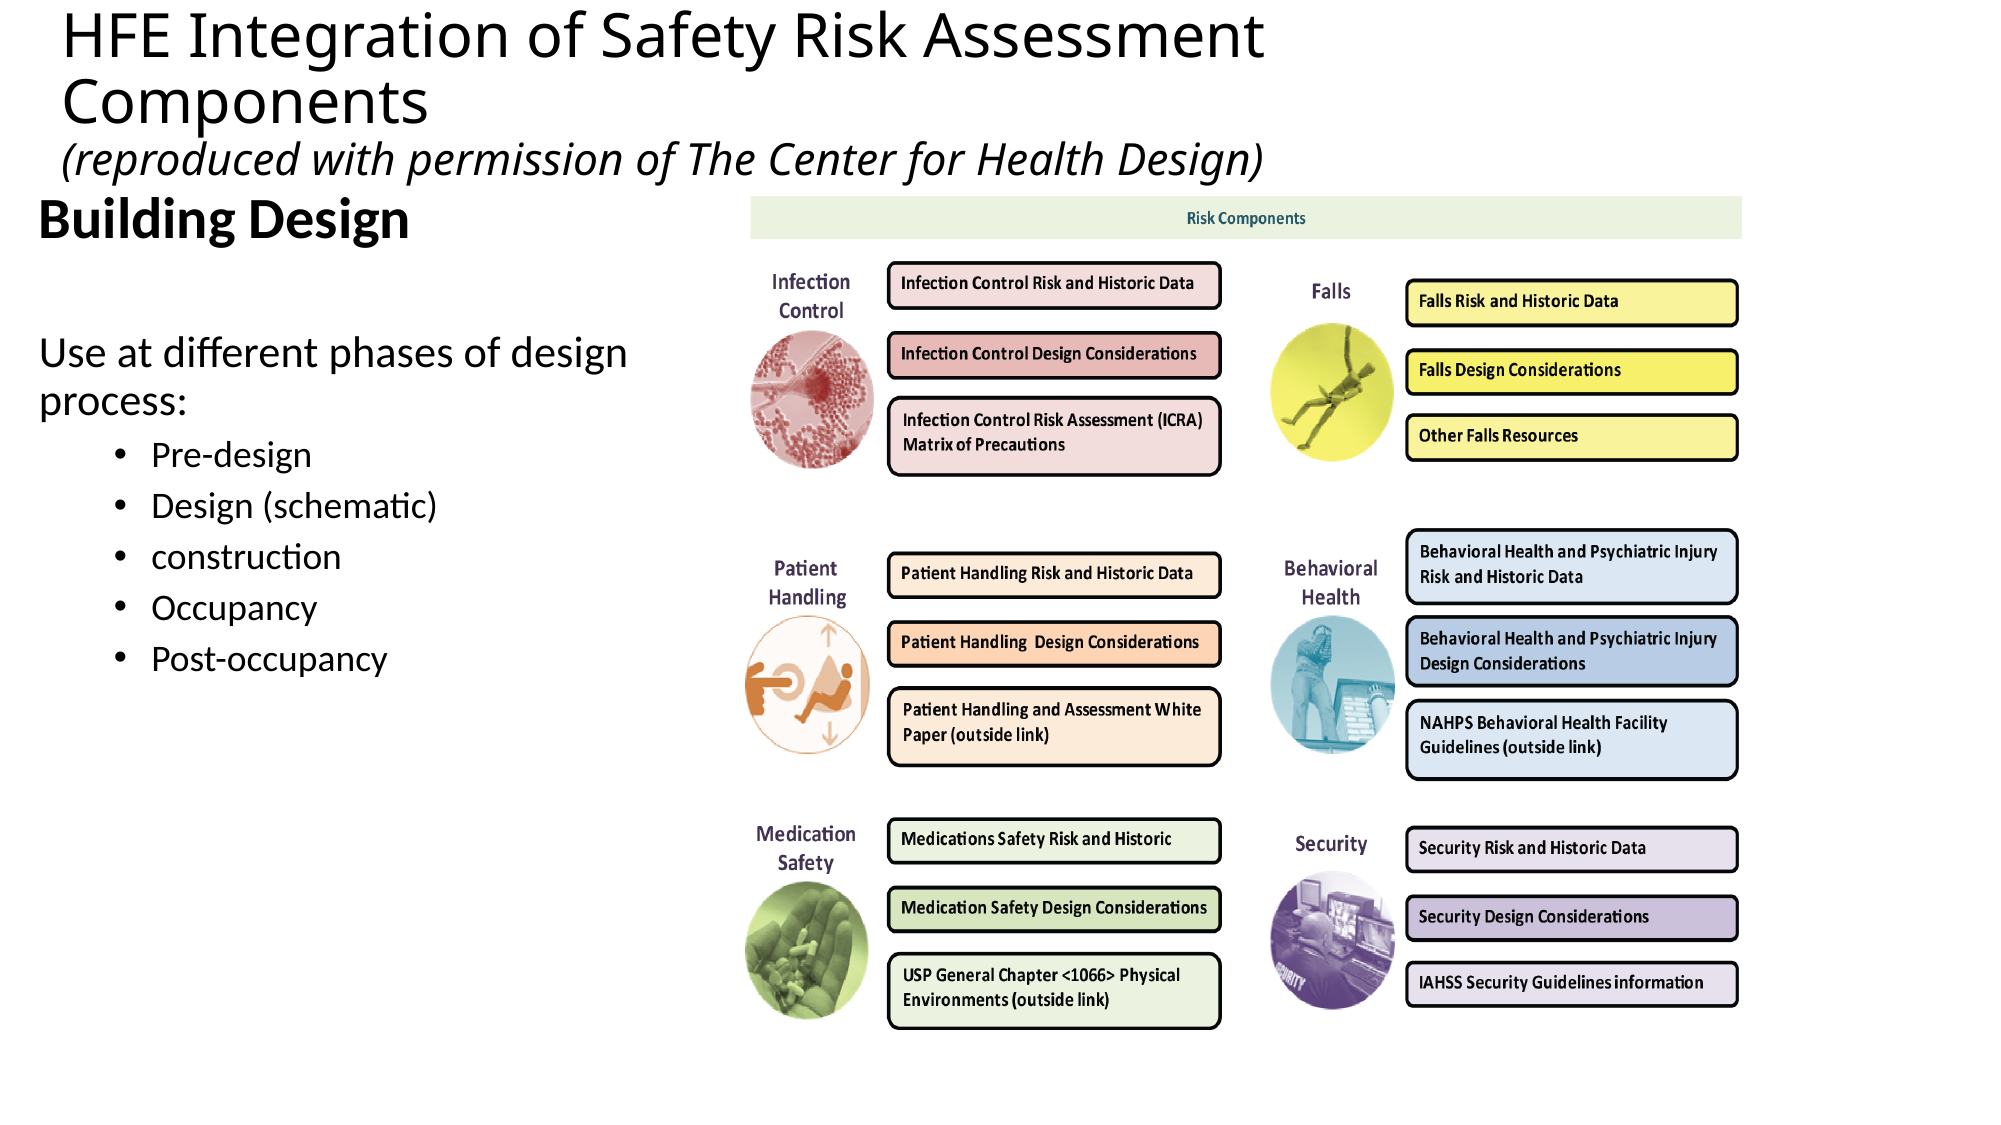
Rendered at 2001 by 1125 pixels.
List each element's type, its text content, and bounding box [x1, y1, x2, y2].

picture [745, 196, 1742, 1030]
list Building Design Use at different phases of design process: Pre-design Design (schematic) construction Occupancy Post-occupancy [23, 181, 746, 944]
title HFE Integration of Safety Risk Assessment Components (reproduced with permission of The Center for Health Design) [46, 35, 1581, 155]
